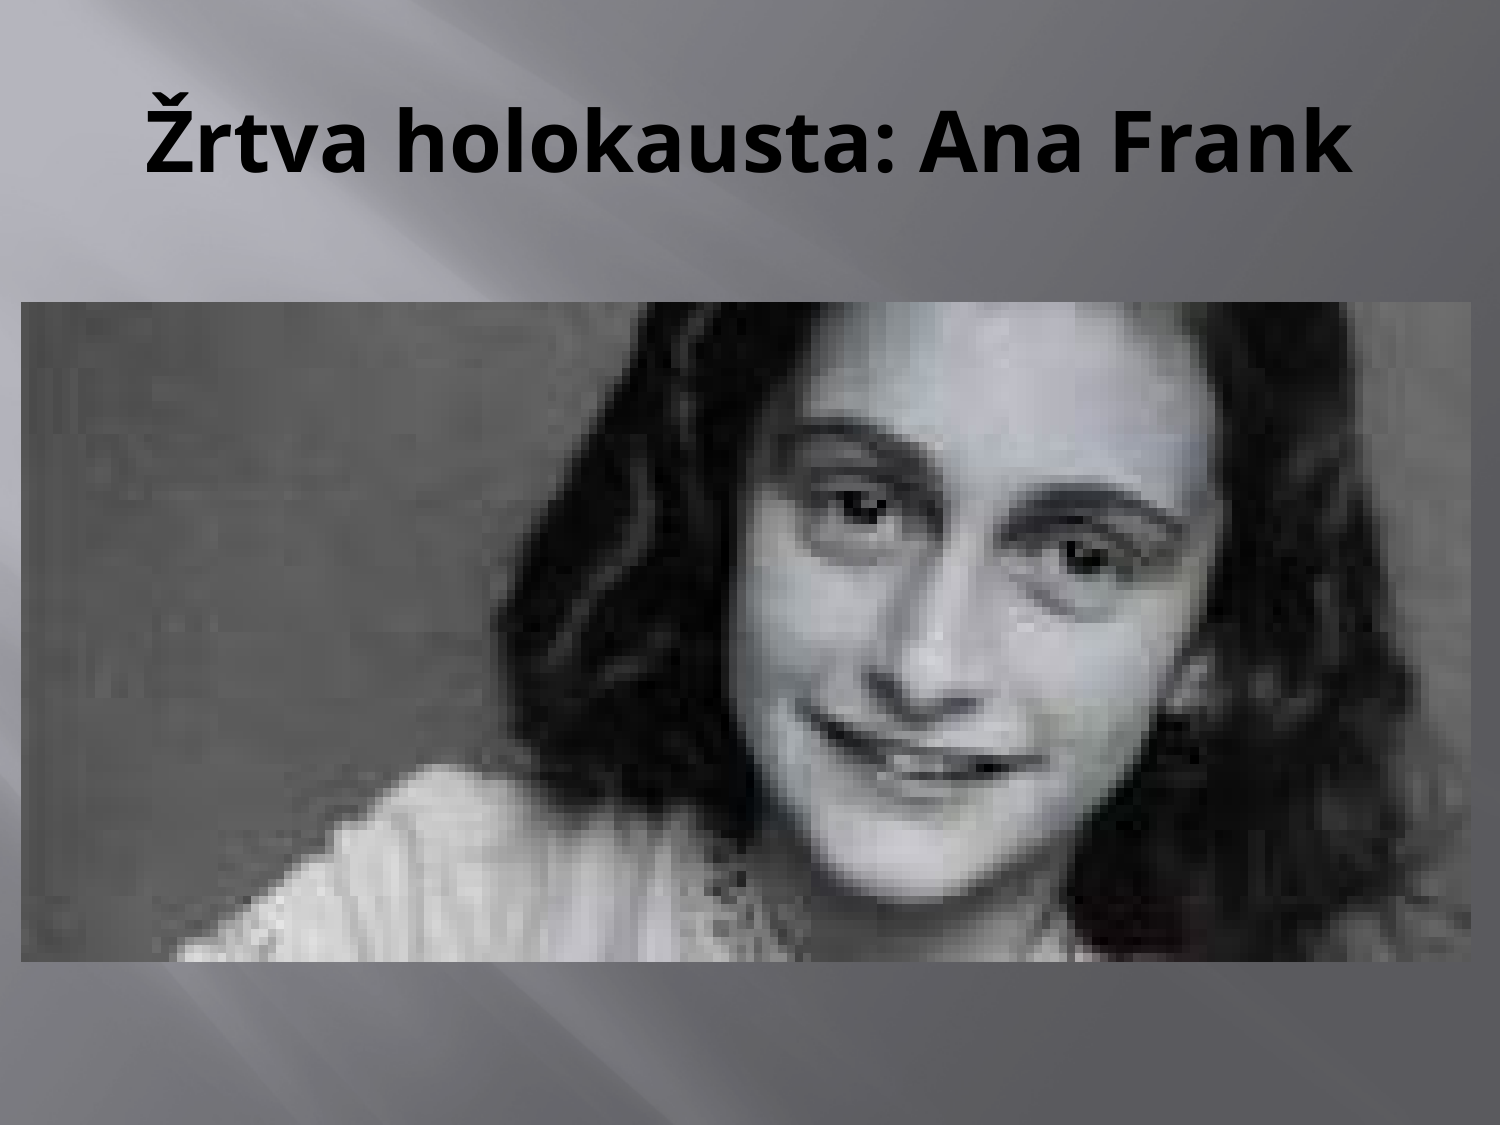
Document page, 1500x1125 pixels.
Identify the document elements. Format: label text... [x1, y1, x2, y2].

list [21, 302, 1471, 962]
title Žrtva holokausta: Ana Frank [75, 45, 1425, 233]
